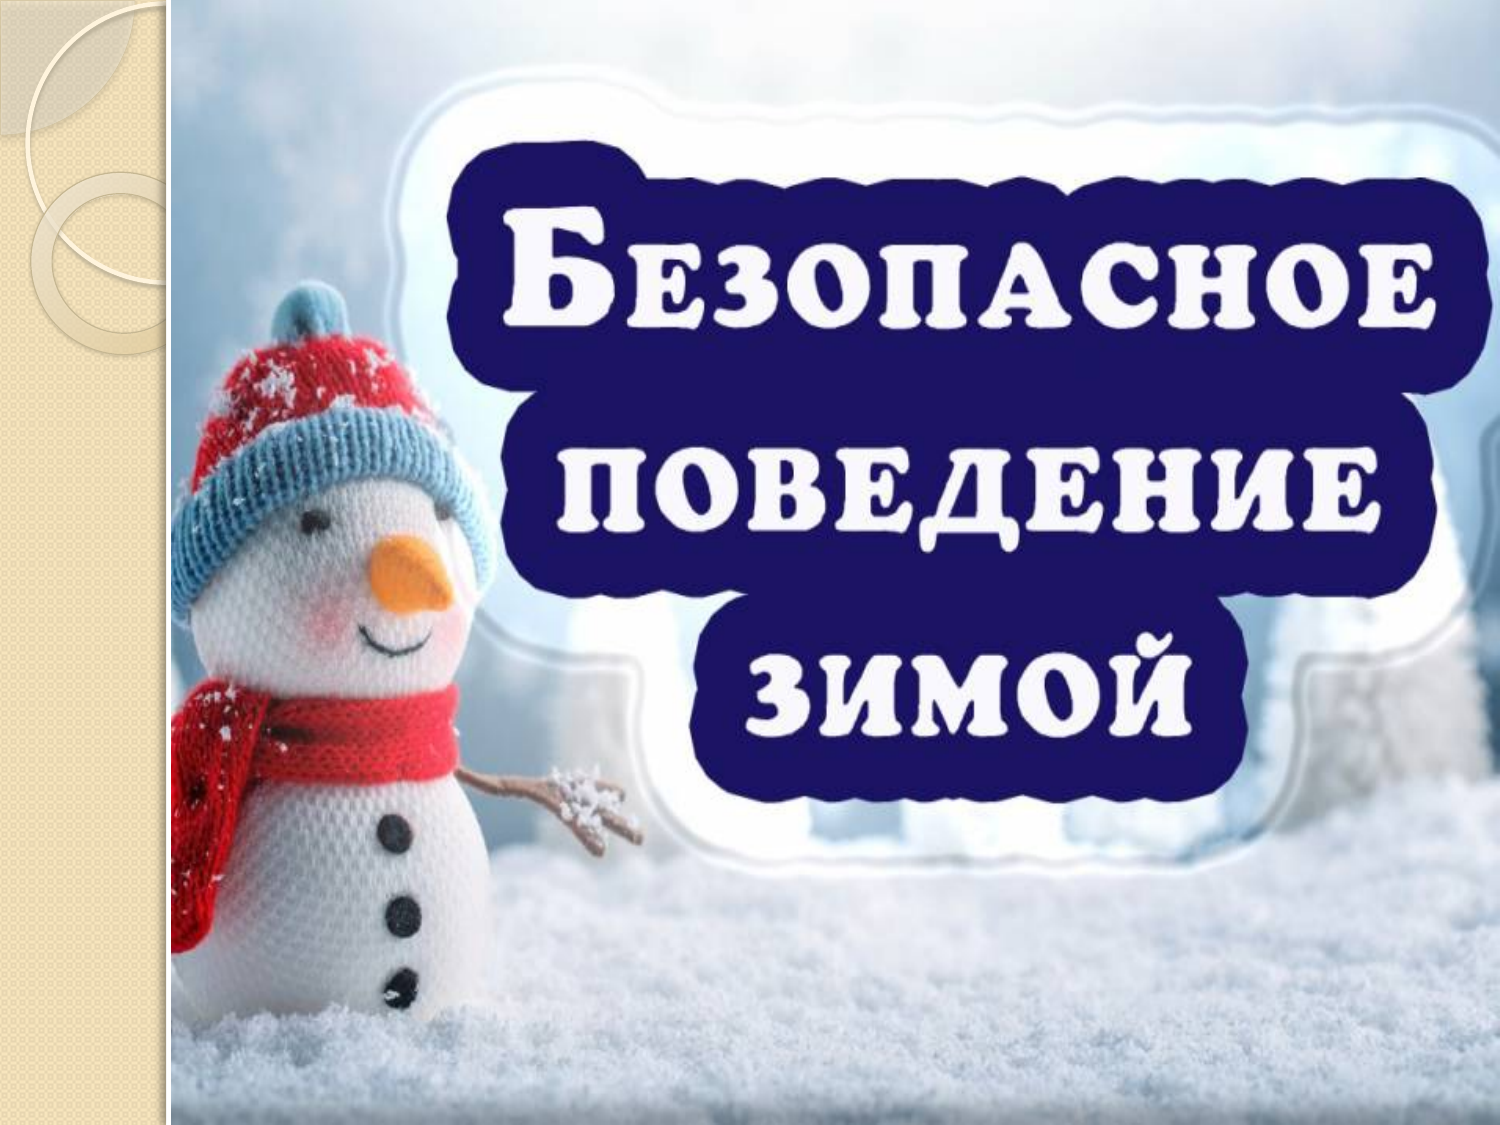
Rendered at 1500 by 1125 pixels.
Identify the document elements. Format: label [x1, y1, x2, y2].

picture [170, 0, 1500, 1125]
